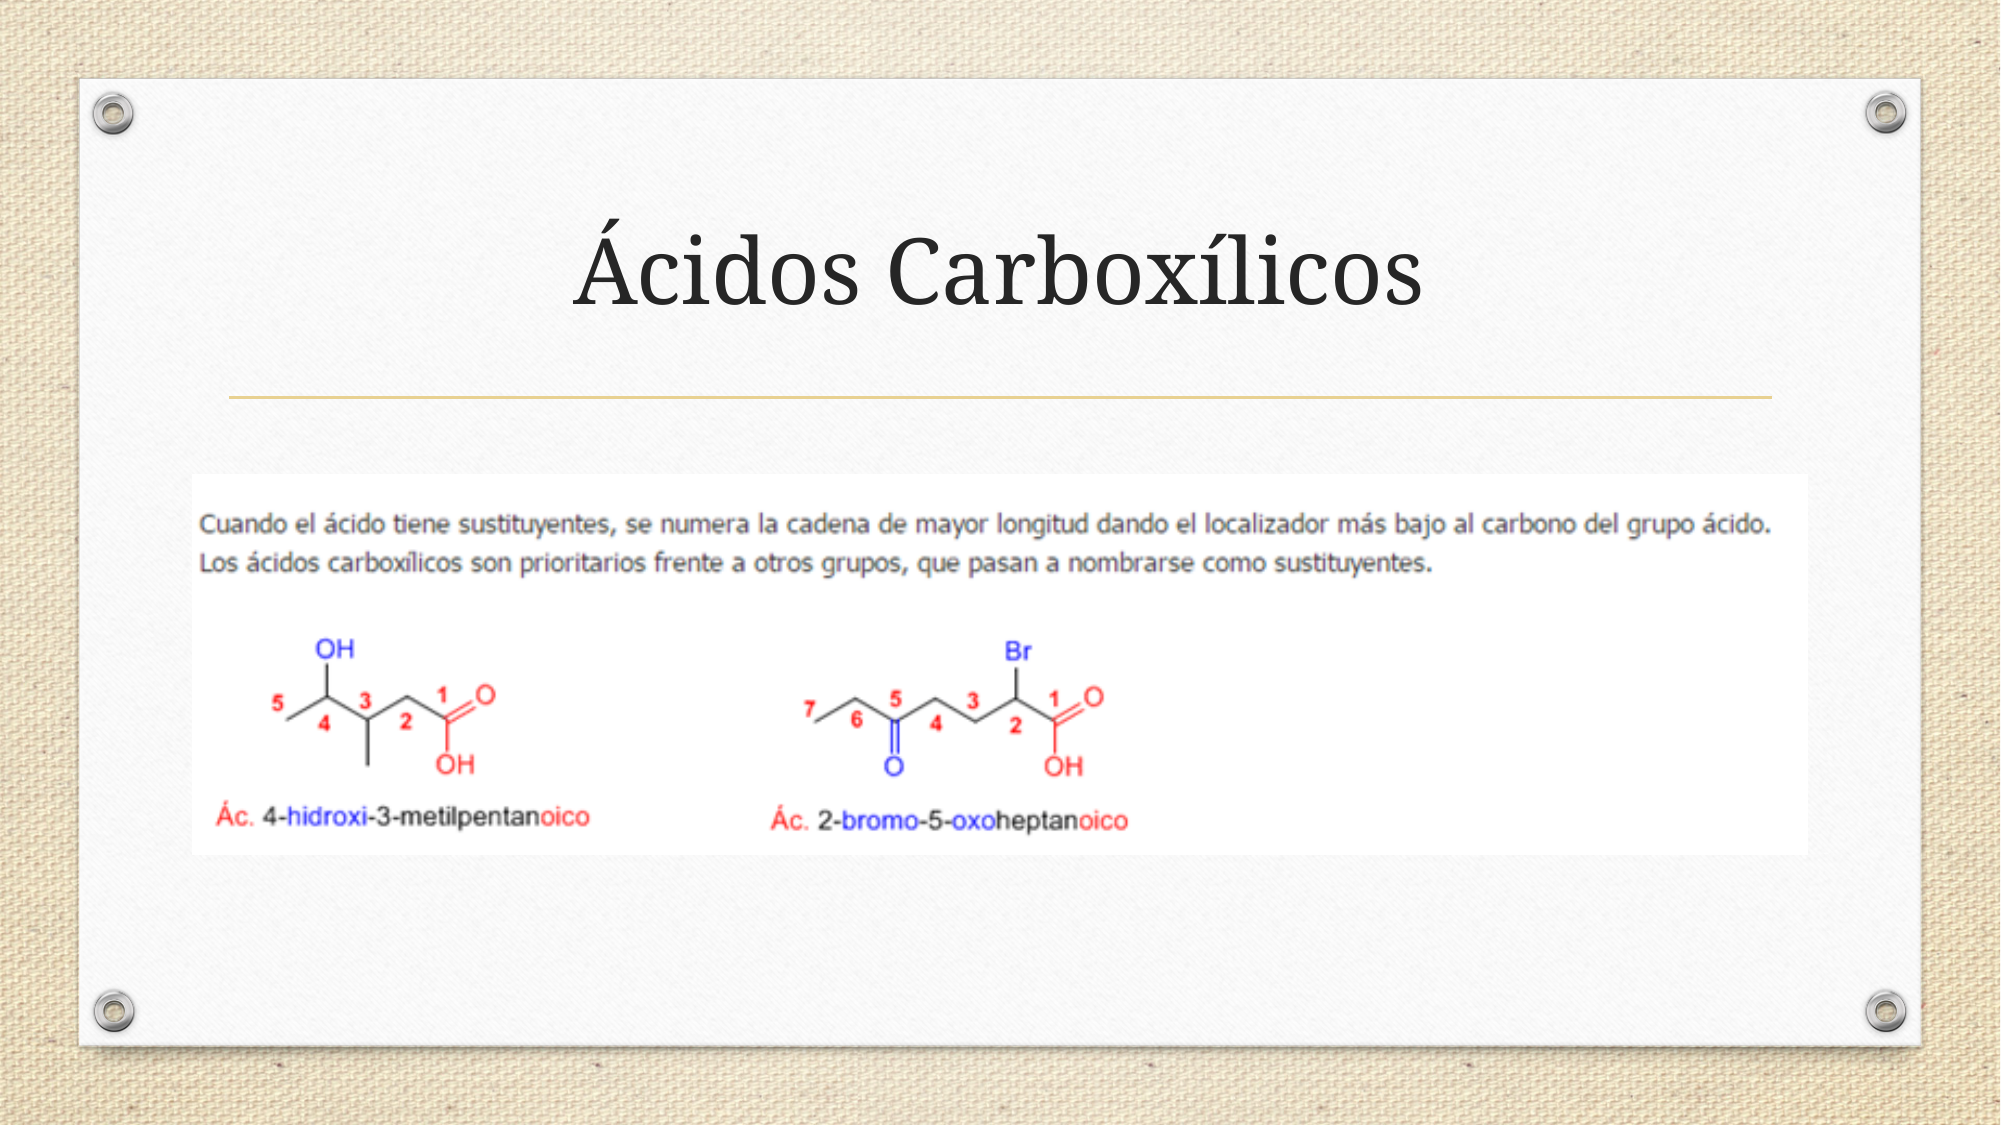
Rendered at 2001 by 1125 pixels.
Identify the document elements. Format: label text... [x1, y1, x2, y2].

title Ácidos Carboxílicos [212, 161, 1788, 375]
picture [0, 0, 2001, 1125]
